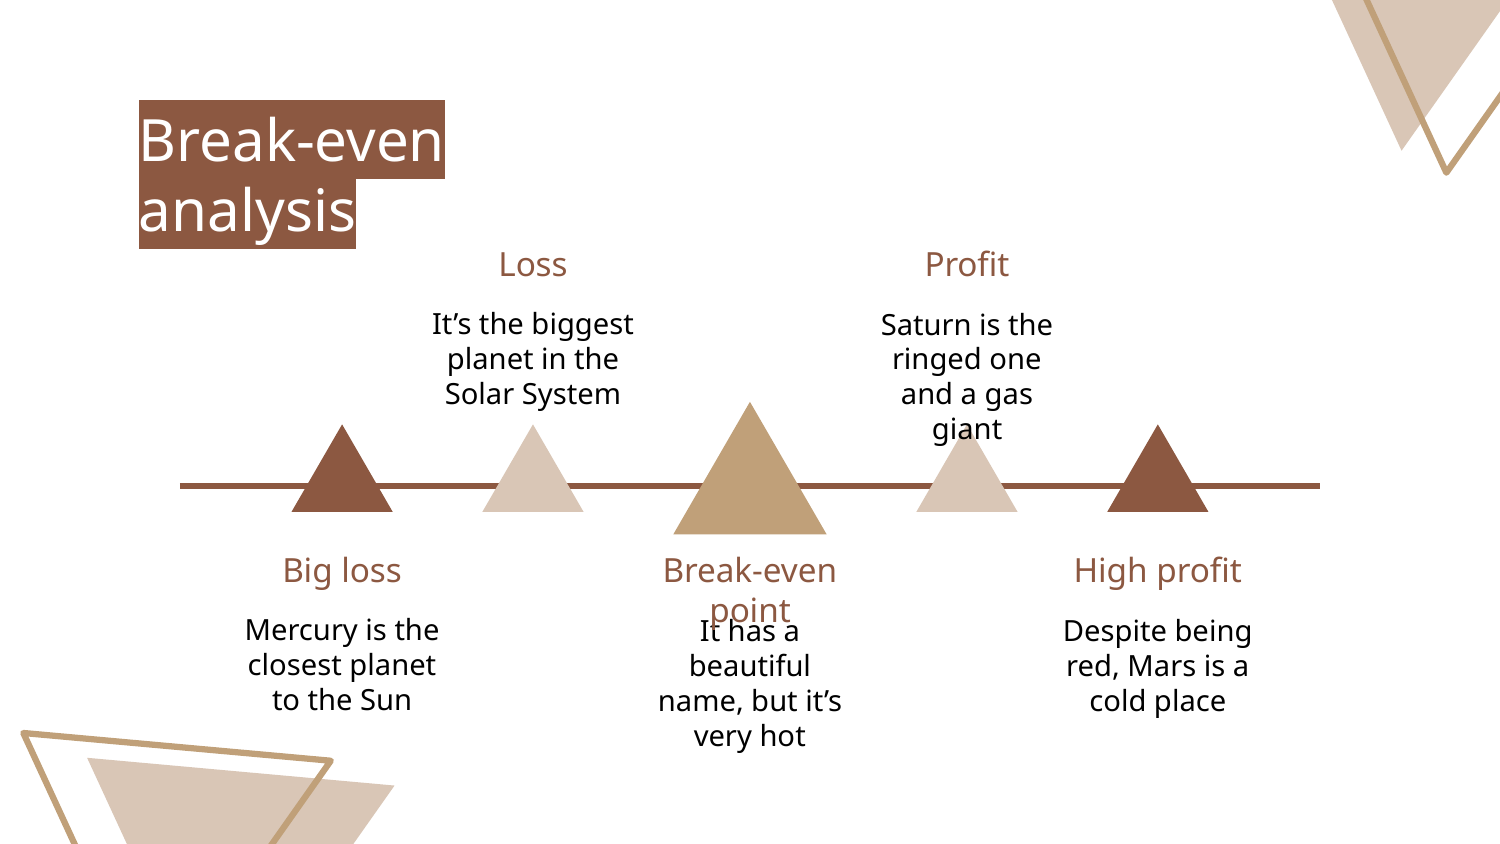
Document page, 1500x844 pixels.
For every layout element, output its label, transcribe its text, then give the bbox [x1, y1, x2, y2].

text_box Saturn is the ringed one and a gas giant [847, 291, 1087, 425]
text_box It has a beautiful name, but it’s very hot [630, 597, 870, 732]
text_box It’s the biggest planet in the Solar System [413, 291, 653, 425]
text_box [1107, 495, 1209, 512]
text_box [497, 425, 569, 485]
text_box Big loss [222, 534, 462, 597]
text_box [673, 495, 827, 534]
text_box [931, 425, 1003, 485]
text_box [1366, 0, 1500, 173]
text_box Mercury is the closest planet to the Sun [222, 597, 462, 731]
text_box [1331, 0, 1422, 151]
text_box [916, 495, 1018, 512]
text_box Profit [847, 228, 1087, 291]
text_box [1122, 424, 1193, 485]
text_box High profit [1038, 534, 1278, 597]
text_box [307, 424, 378, 485]
text_box Despite being red, Mars is a cold place [1038, 597, 1278, 732]
text_box [701, 401, 799, 485]
text_box [482, 495, 584, 512]
text_box Break-even point [630, 534, 870, 597]
title Break-even analysis [123, 88, 649, 204]
text_box [291, 495, 393, 512]
text_box [273, 778, 395, 844]
text_box [23, 732, 331, 844]
text_box Loss [413, 228, 653, 291]
